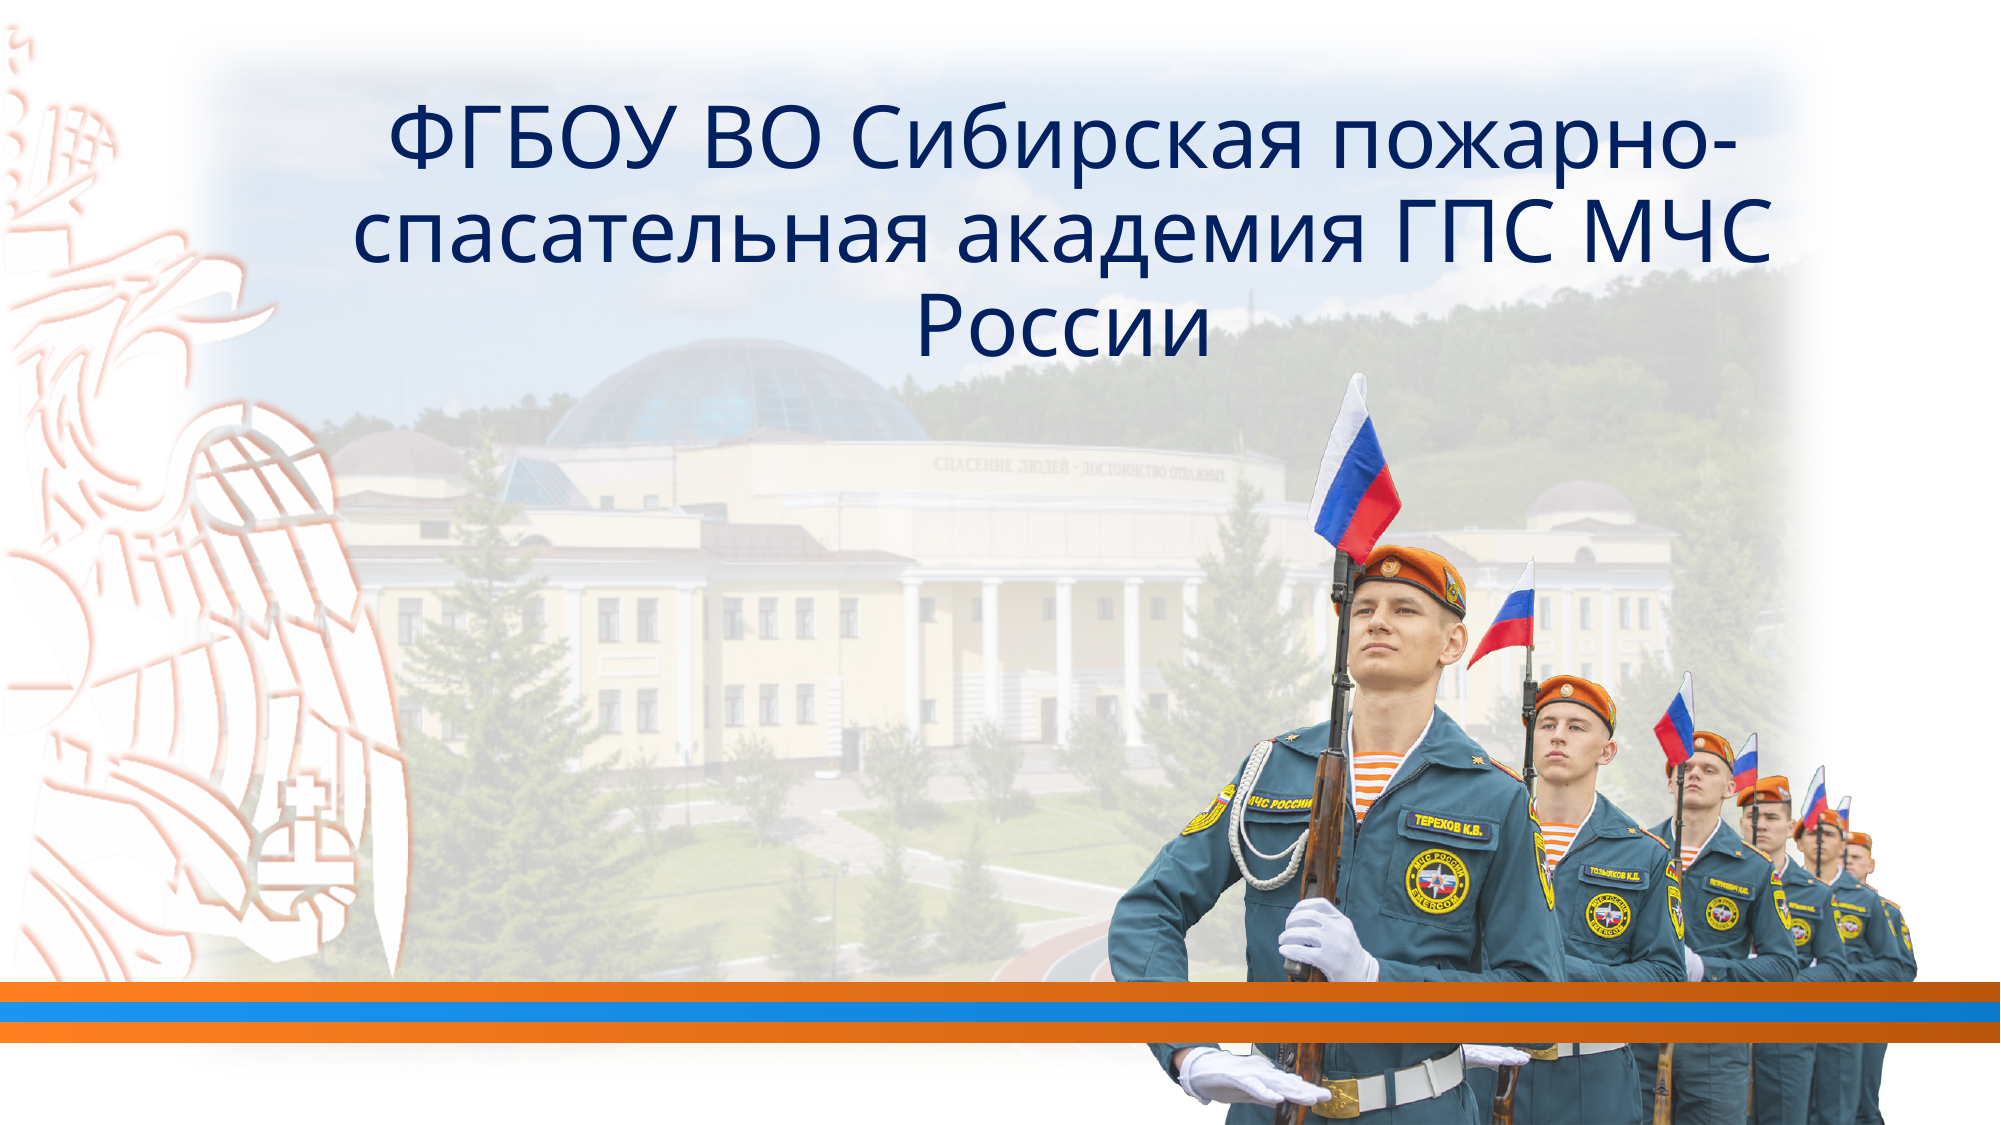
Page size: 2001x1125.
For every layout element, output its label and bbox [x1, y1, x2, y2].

picture [0, 17, 1920, 982]
picture [160, 1043, 1920, 1125]
text_box [0, 982, 2000, 1043]
